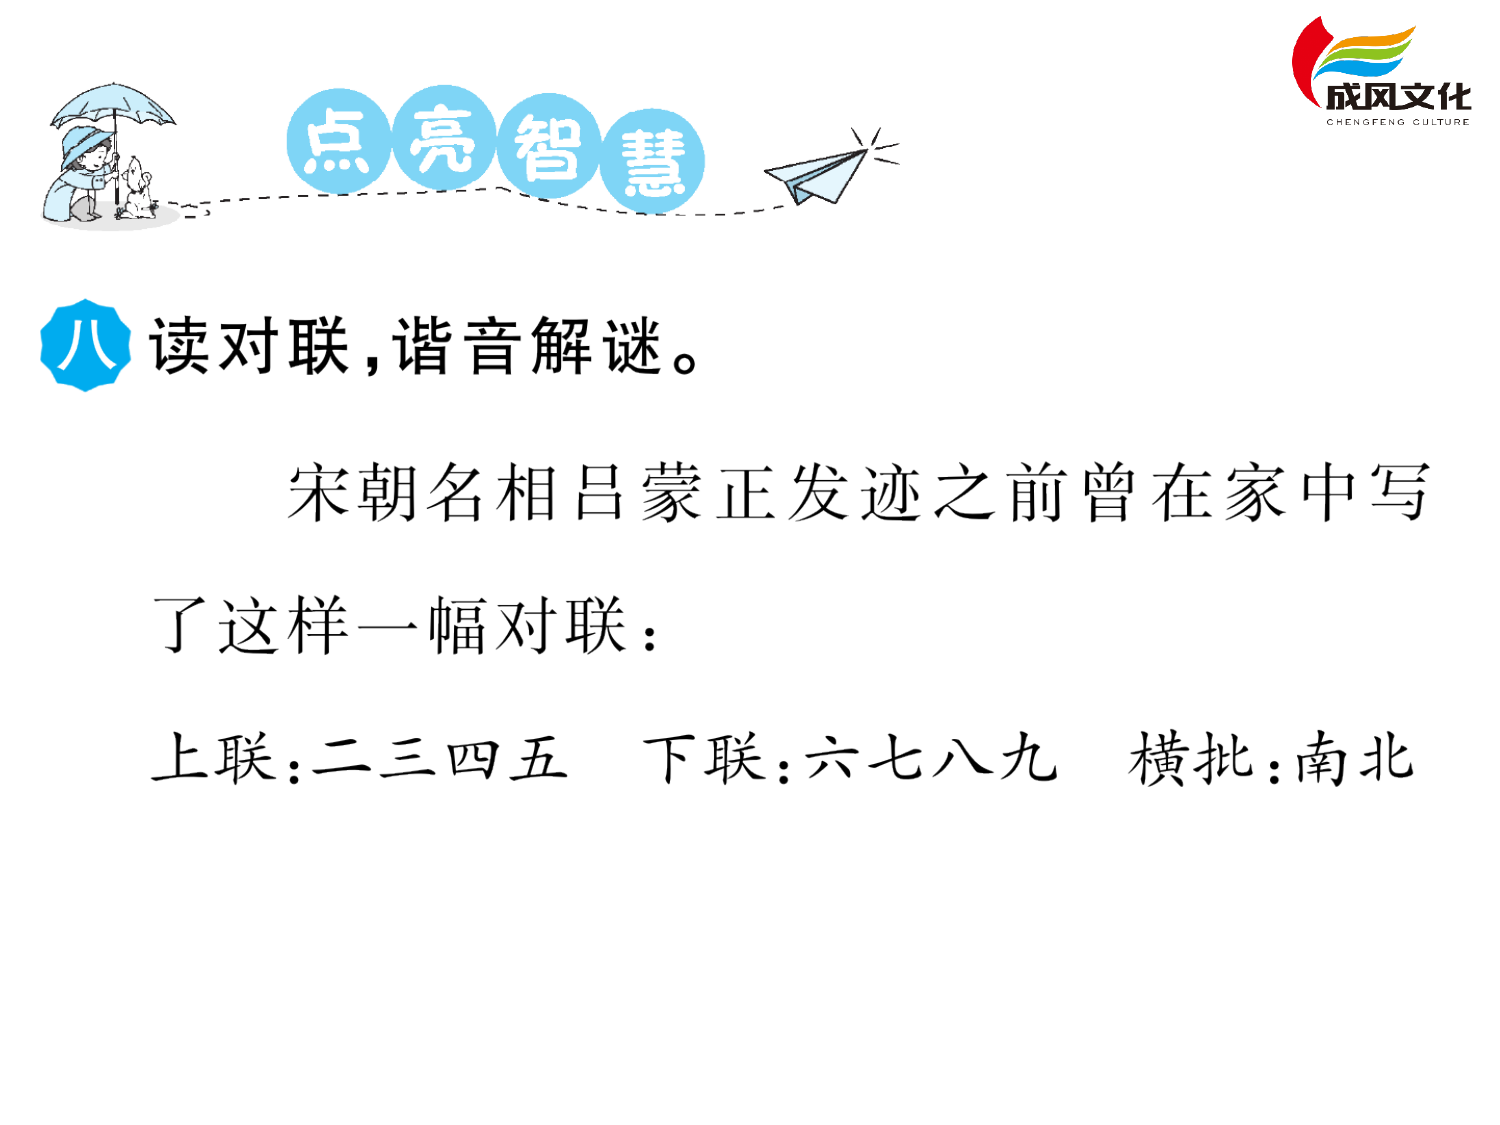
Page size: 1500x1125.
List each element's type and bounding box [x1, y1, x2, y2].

picture [35, 0, 1489, 815]
